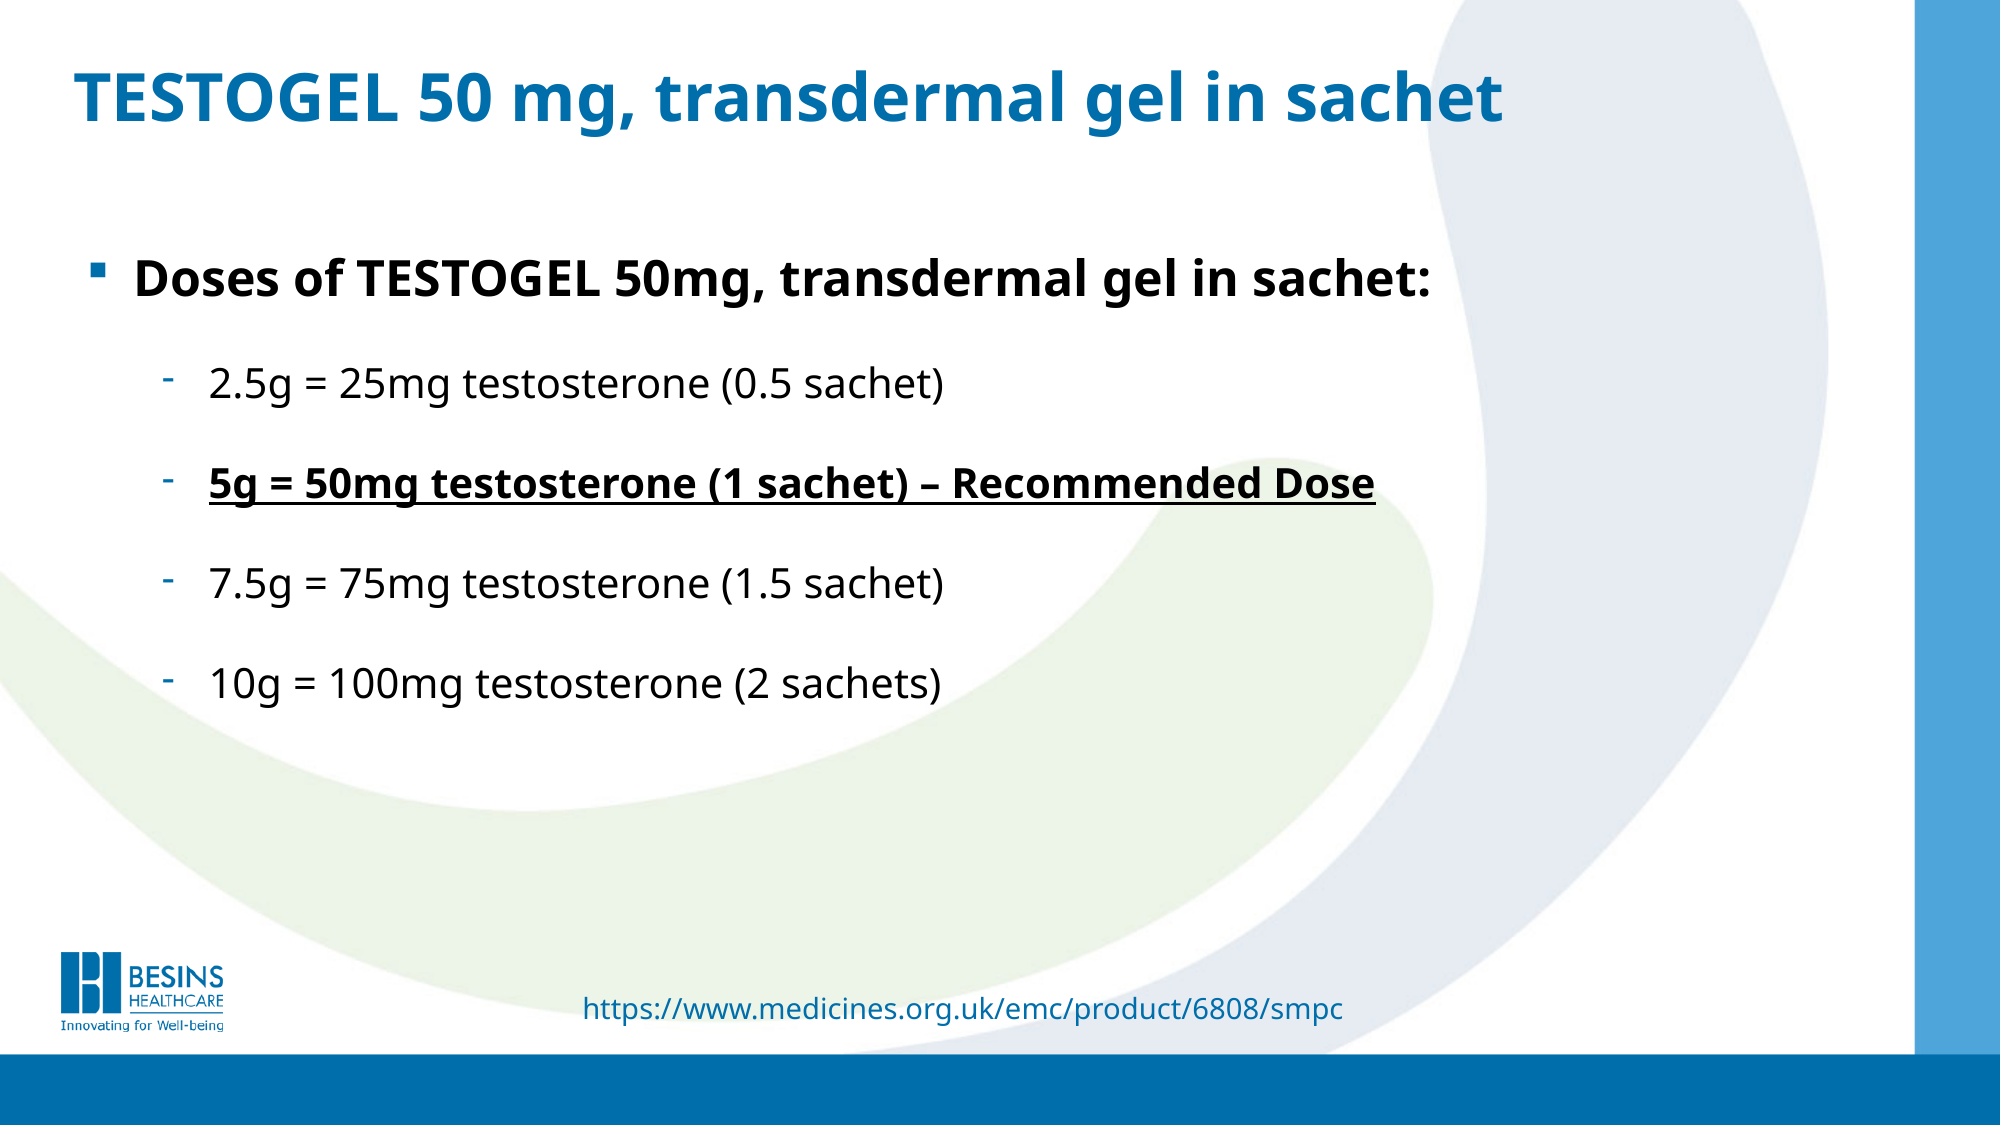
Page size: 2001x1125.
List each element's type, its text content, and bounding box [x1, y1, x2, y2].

title TESTOGEL 50 mg, transdermal gel in sachet [58, 36, 1806, 163]
text_box https://www.medicines.org.uk/emc/product/6808/smpc [467, 982, 1467, 1038]
text_box Doses of TESTOGEL 50mg, transdermal gel in sachet: 2.5g = 25mg testosterone (0.5 sachet) 5g = 50mg testosterone (1 sachet) – Recommended Dose 7.5g = 75mg testosterone (1.5 sachet) 10g = 100mg testosterone (2 sachets) [71, 239, 1674, 715]
picture [0, 0, 2000, 1125]
